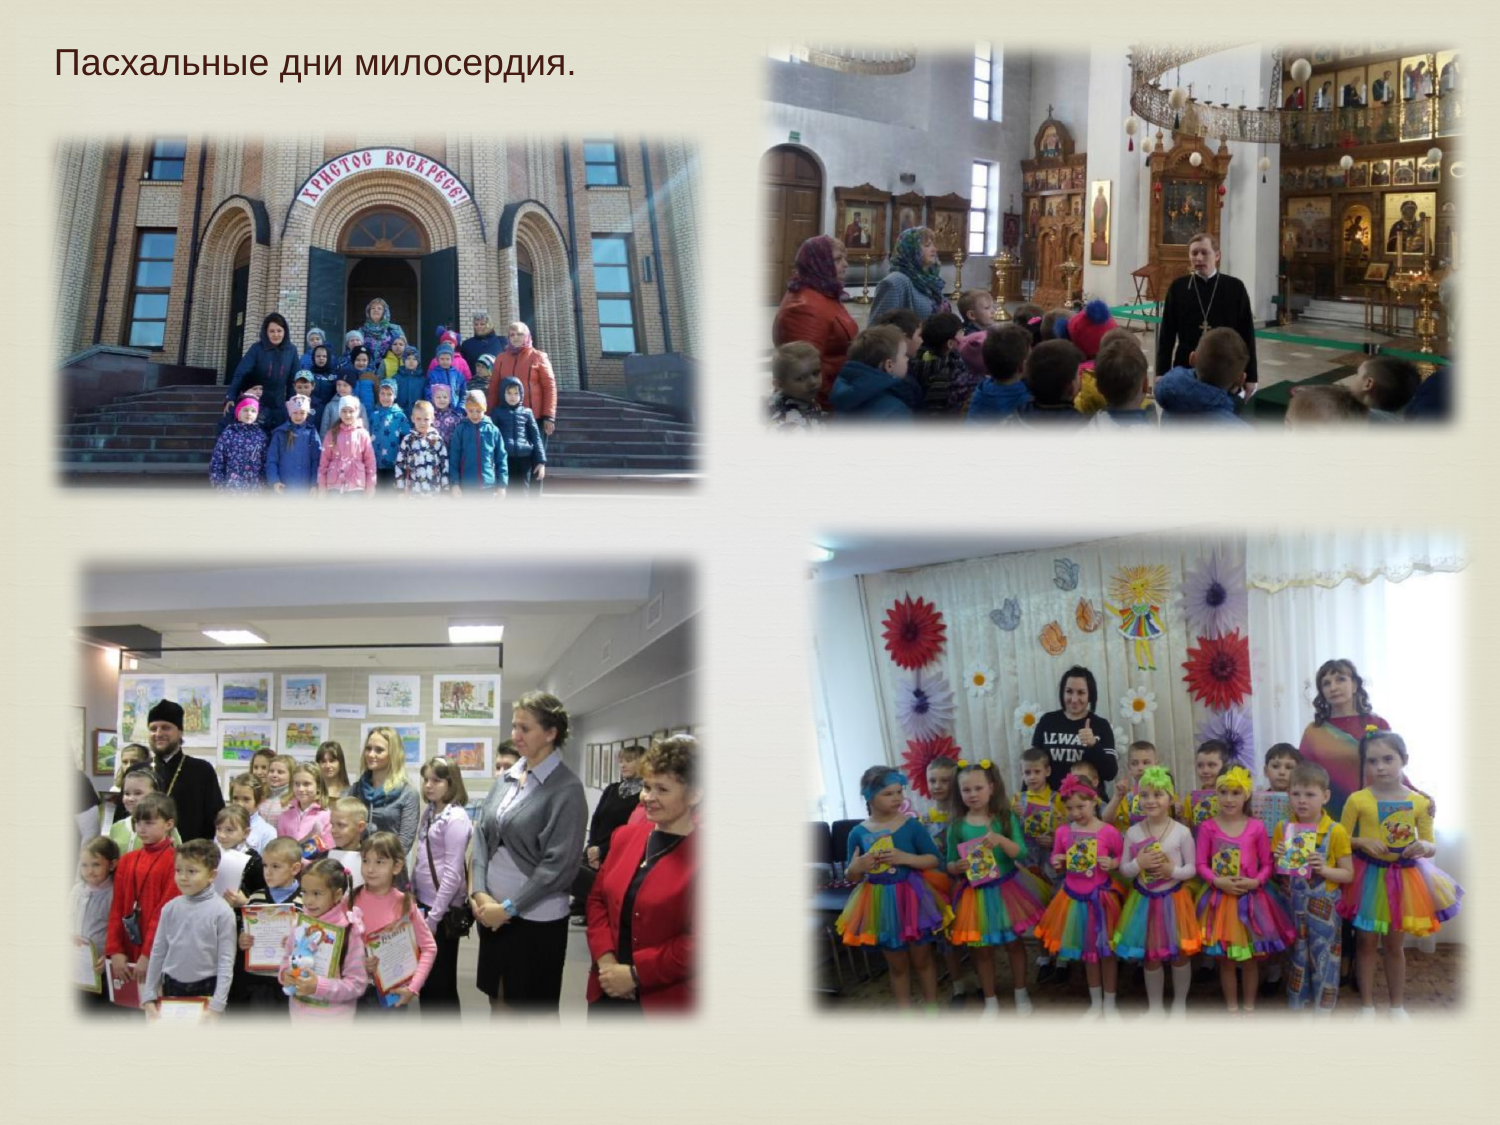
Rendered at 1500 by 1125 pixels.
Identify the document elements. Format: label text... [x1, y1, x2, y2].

picture [40, 124, 716, 505]
picture [61, 541, 716, 1033]
text_box Пасхальные дни милосердия. [39, 30, 593, 91]
picture [749, 34, 1472, 441]
picture [796, 515, 1482, 1030]
